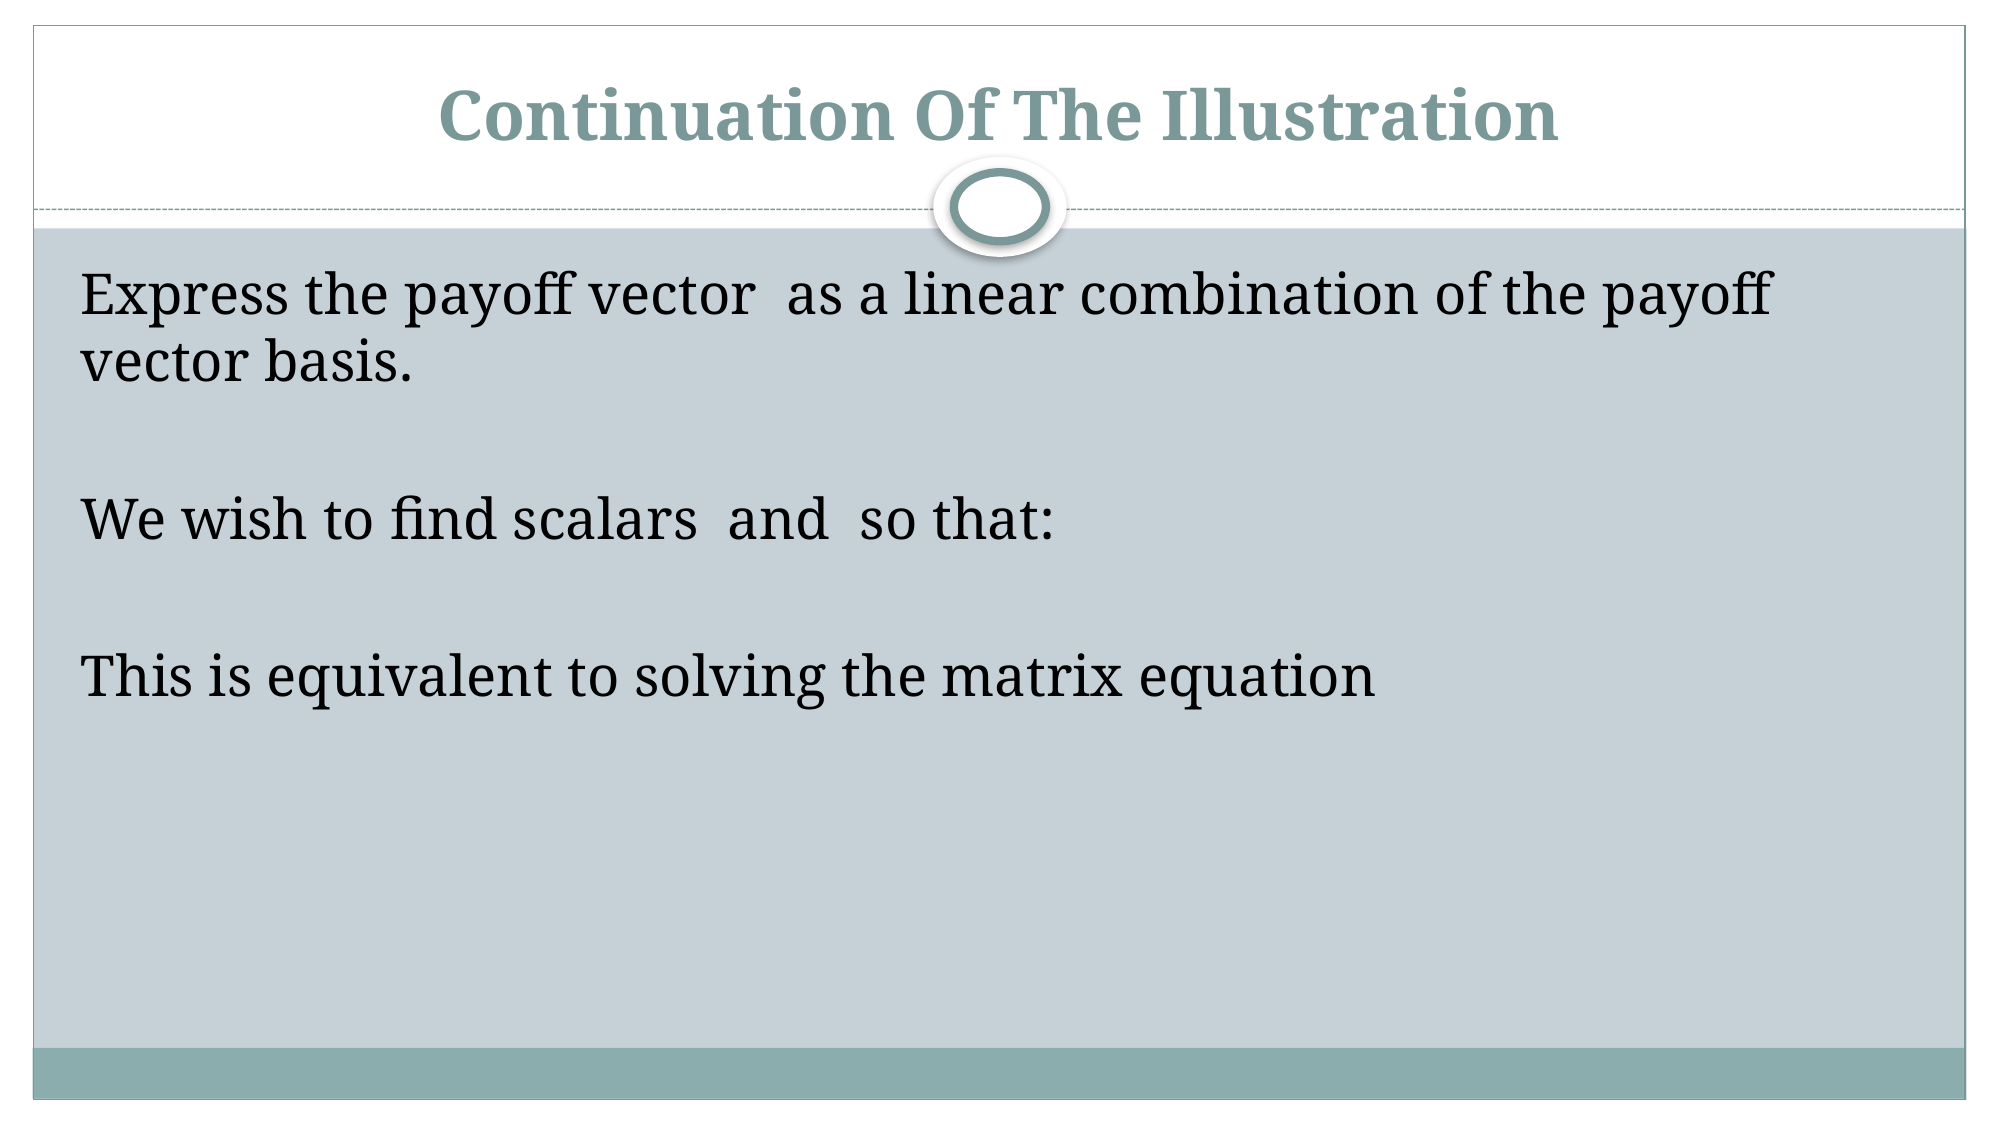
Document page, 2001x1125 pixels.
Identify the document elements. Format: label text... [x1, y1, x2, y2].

title Continuation Of The Illustration [66, 37, 1933, 162]
